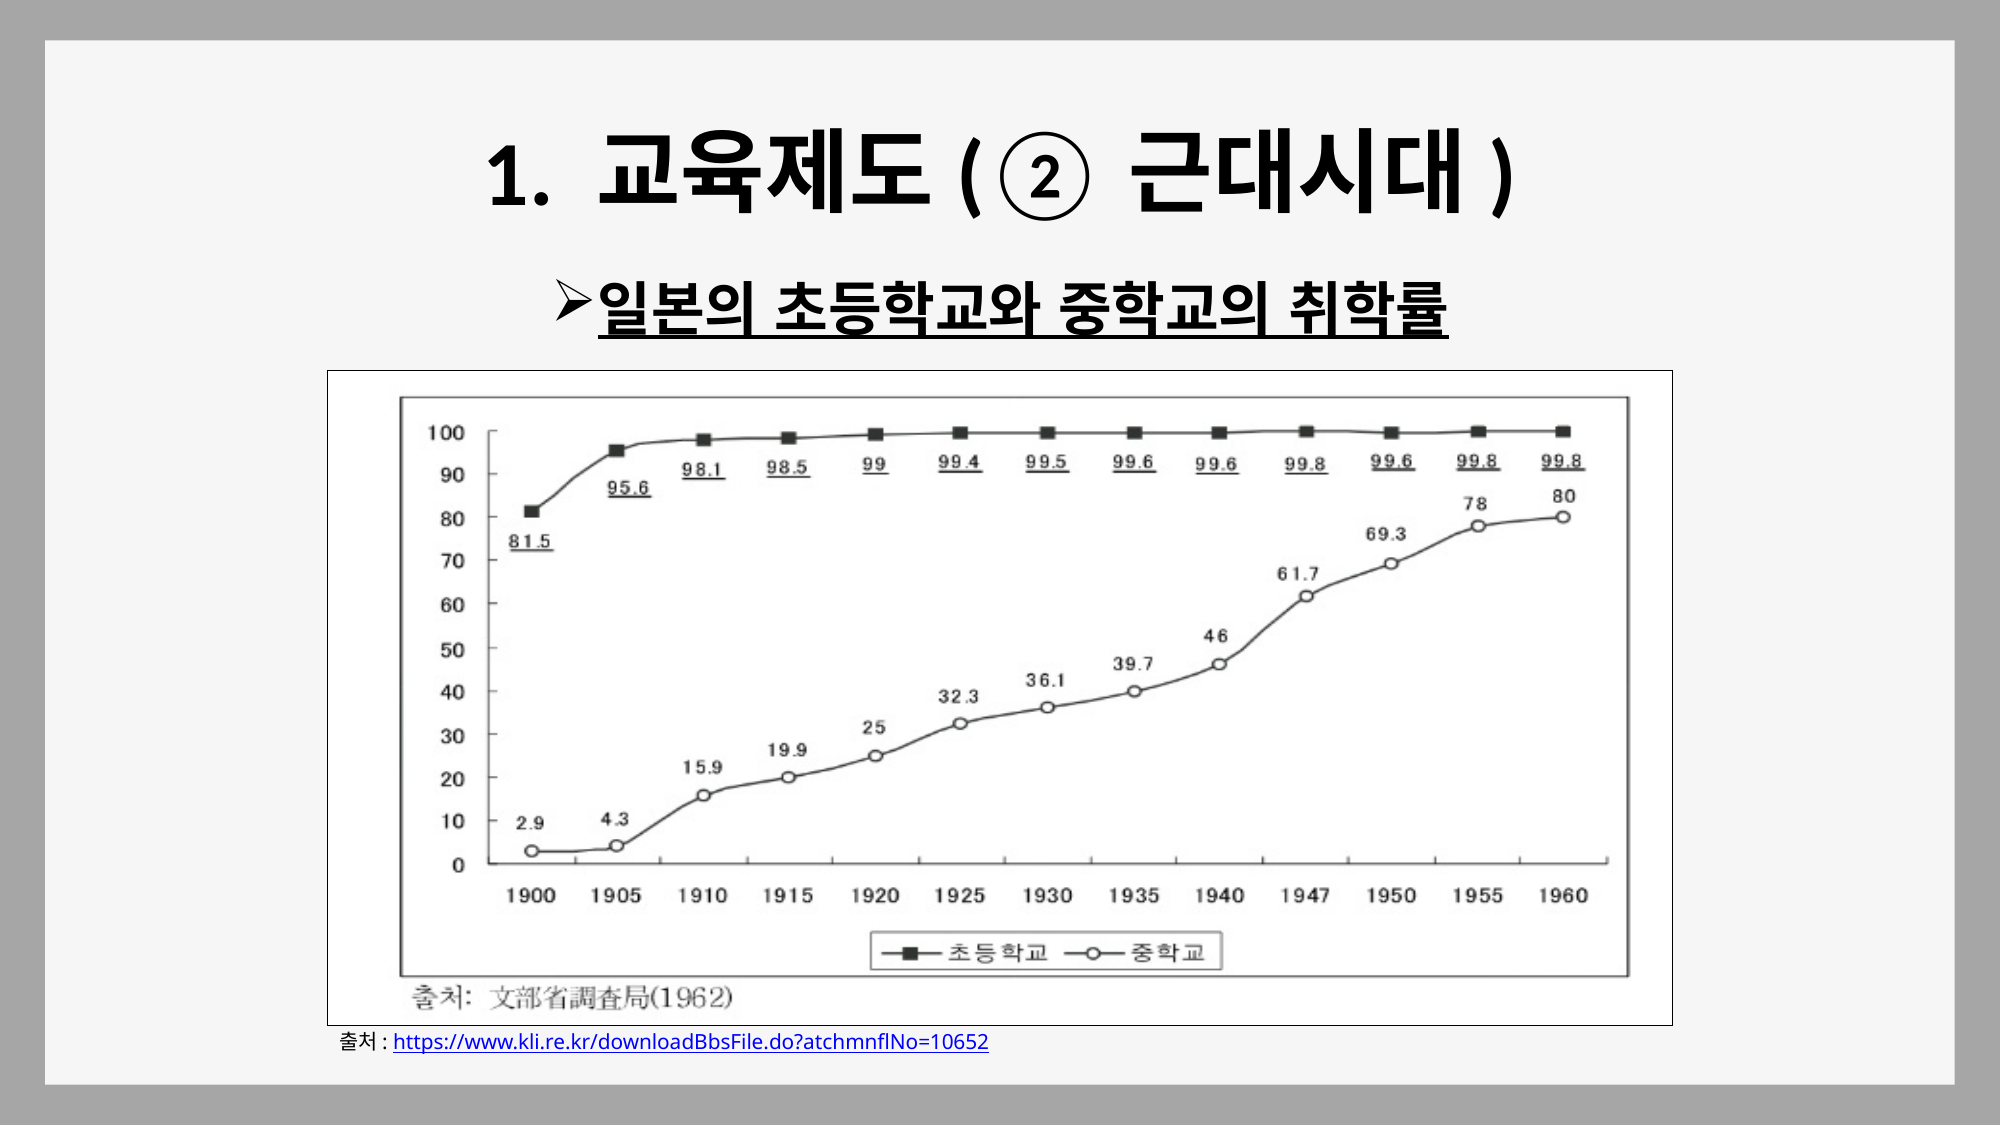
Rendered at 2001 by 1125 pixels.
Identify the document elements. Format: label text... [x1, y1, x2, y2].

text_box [323, 369, 1674, 1063]
text_box [45, 40, 1955, 1085]
text_box 일본의 초등학교와 중학교의 취학률 [448, 265, 1552, 350]
title 1. 교육제도(②근대시대) [99, 74, 1900, 263]
